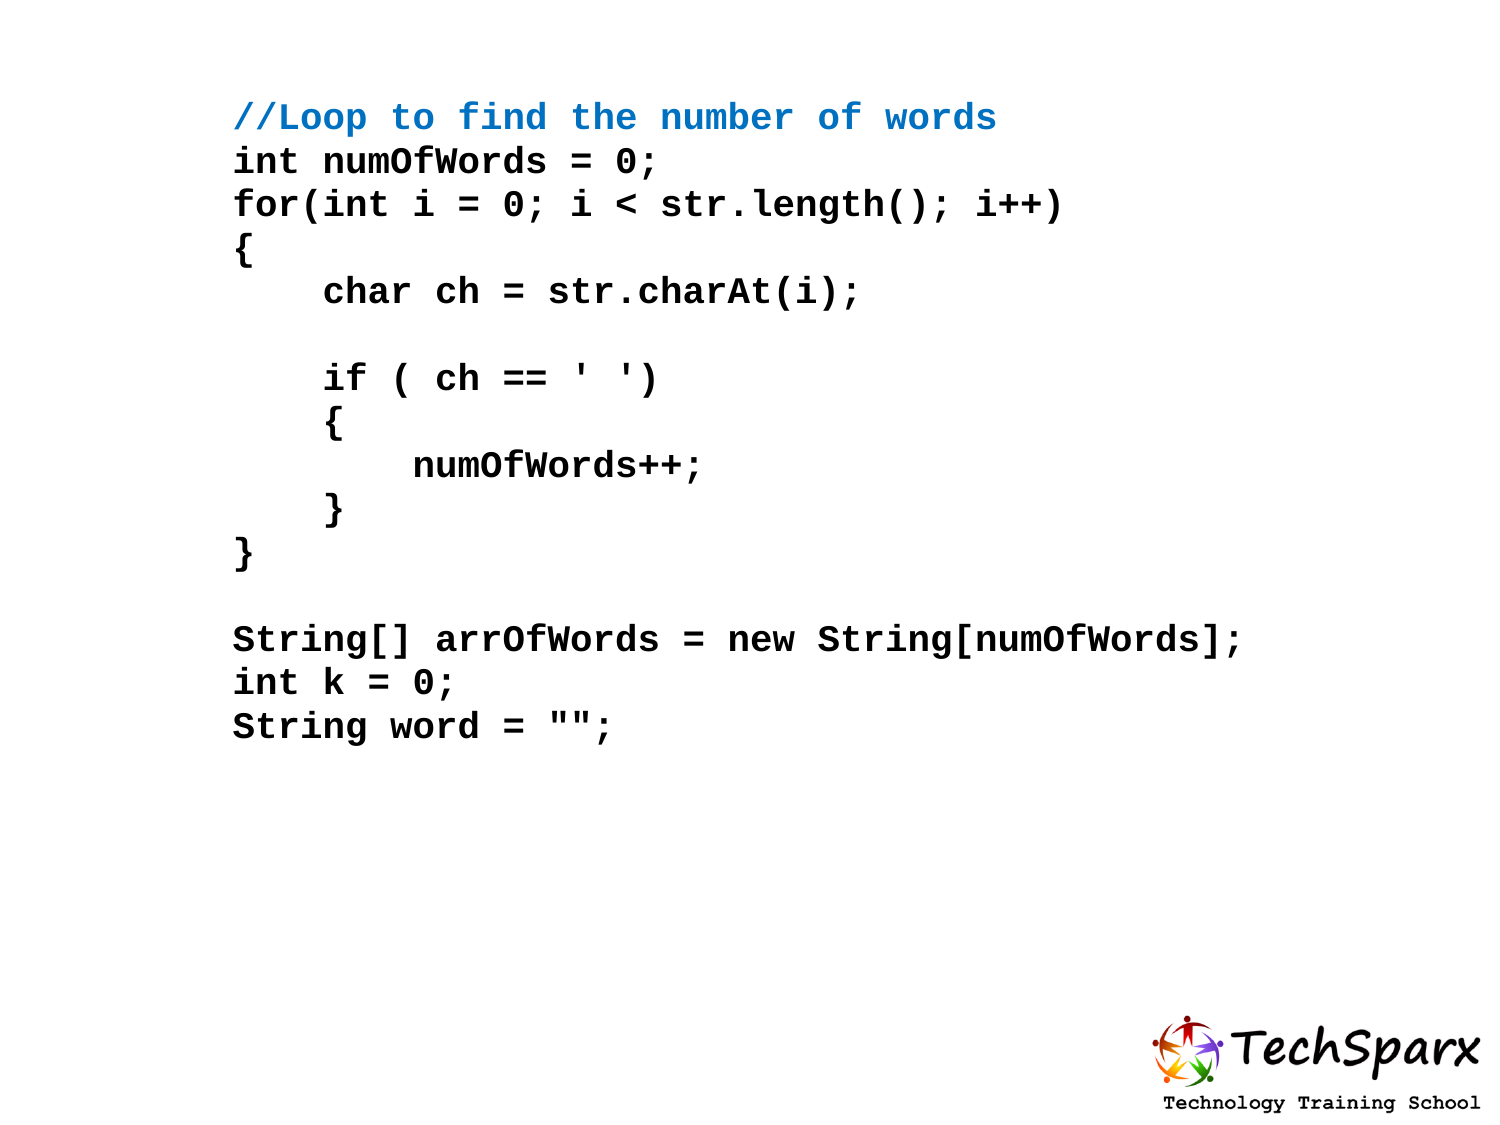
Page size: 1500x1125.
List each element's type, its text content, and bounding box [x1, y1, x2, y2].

picture [1134, 1005, 1500, 1125]
list //Loop to find the number of words int numOfWords = 0; for(int i = 0; i < str.length(); i++) { char ch = str.charAt(i); if ( ch == ' ') { numOfWords++; } } String[] arrOfWords = new String[numOfWords]; int k = 0; String word = ""; [37, 50, 1463, 1075]
